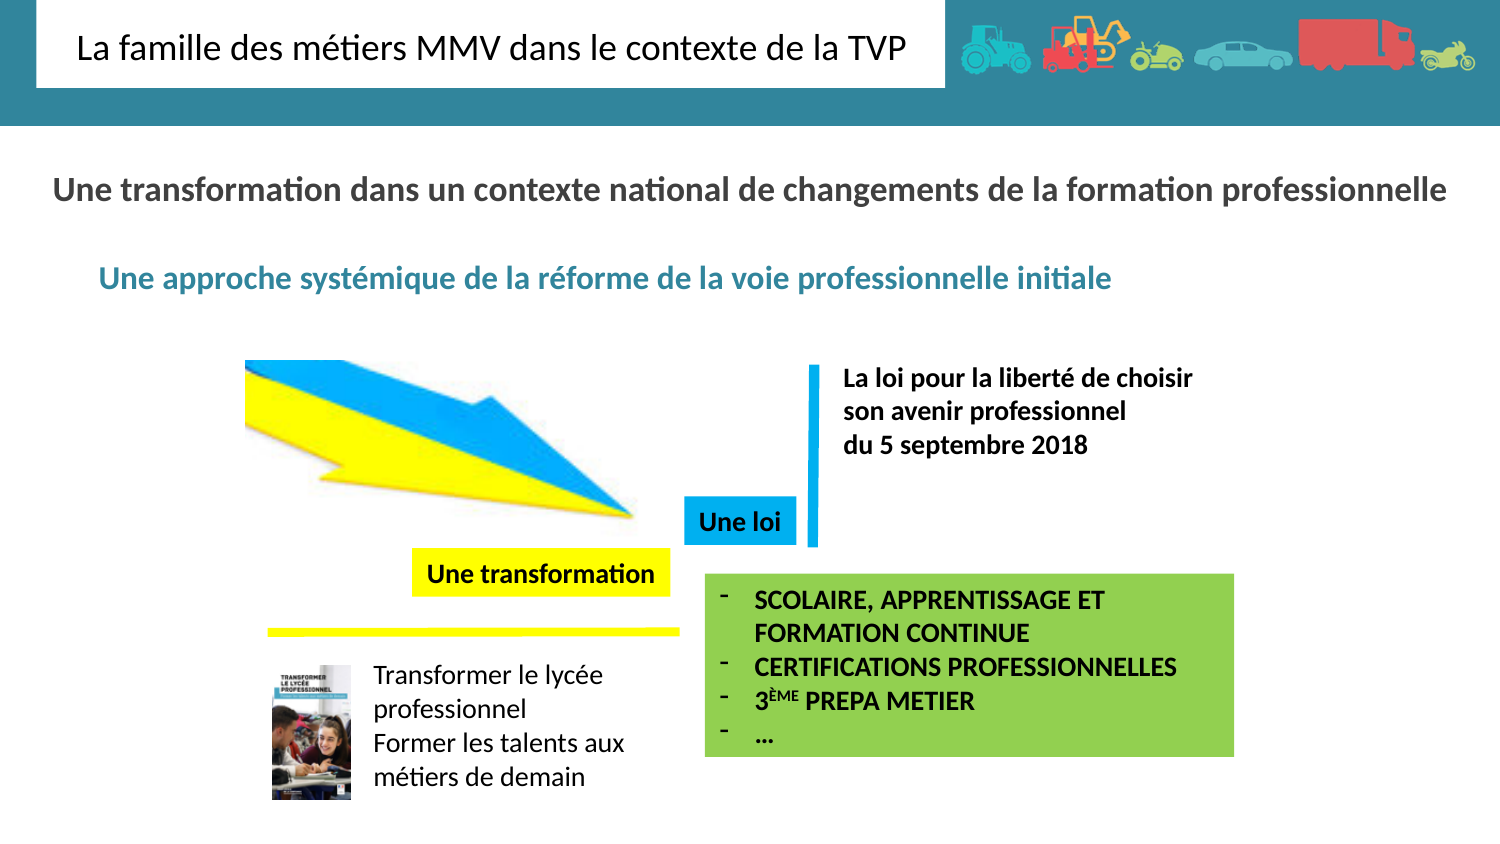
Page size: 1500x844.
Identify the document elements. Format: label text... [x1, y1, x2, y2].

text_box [245, 351, 1235, 820]
title Une transformation dans un contexte national de changements de la formation professionnelle [0, 158, 1500, 258]
text_box La famille des métiers MMV dans le contexte de la TVP [61, 15, 923, 76]
picture [960, 15, 1476, 75]
text_box Une approche systémique de la réforme de la voie professionnelle initiale [35, 258, 1176, 329]
